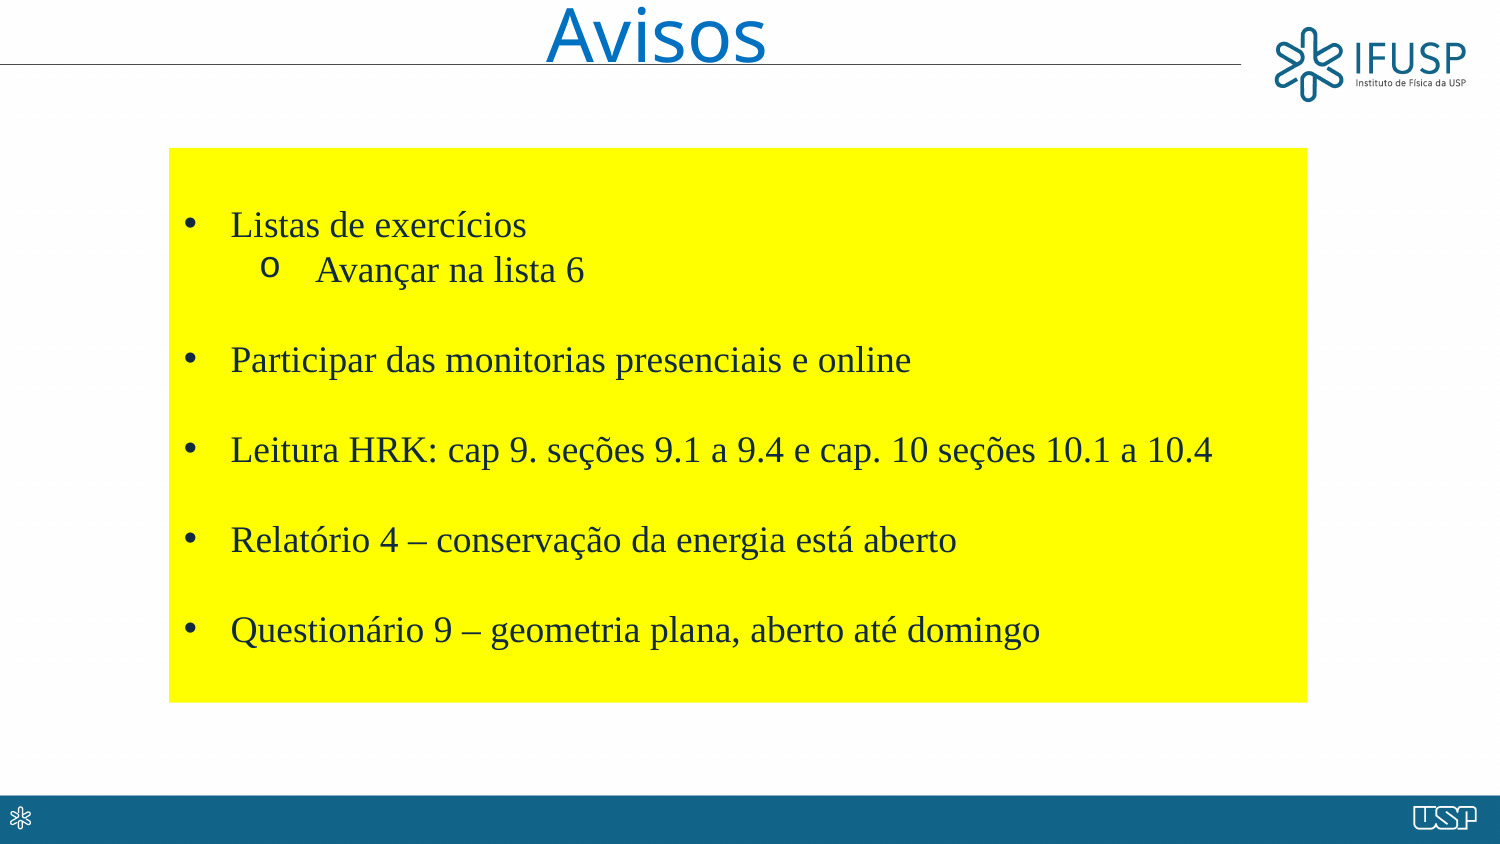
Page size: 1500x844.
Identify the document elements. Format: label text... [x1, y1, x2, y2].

picture [0, 0, 1500, 844]
text_box Listas de exercícios Avançar na lista 6 Participar das monitorias presenciais e online Leitura HRK: cap 9. seções 9.1 a 9.4 e cap. 10 seções 10.1 a 10.4 Relatório 4 – conservação da energia está aberto Questionário 9 – geometria plana, aberto até domingo [169, 147, 1307, 703]
text_box Avisos [531, 0, 831, 85]
